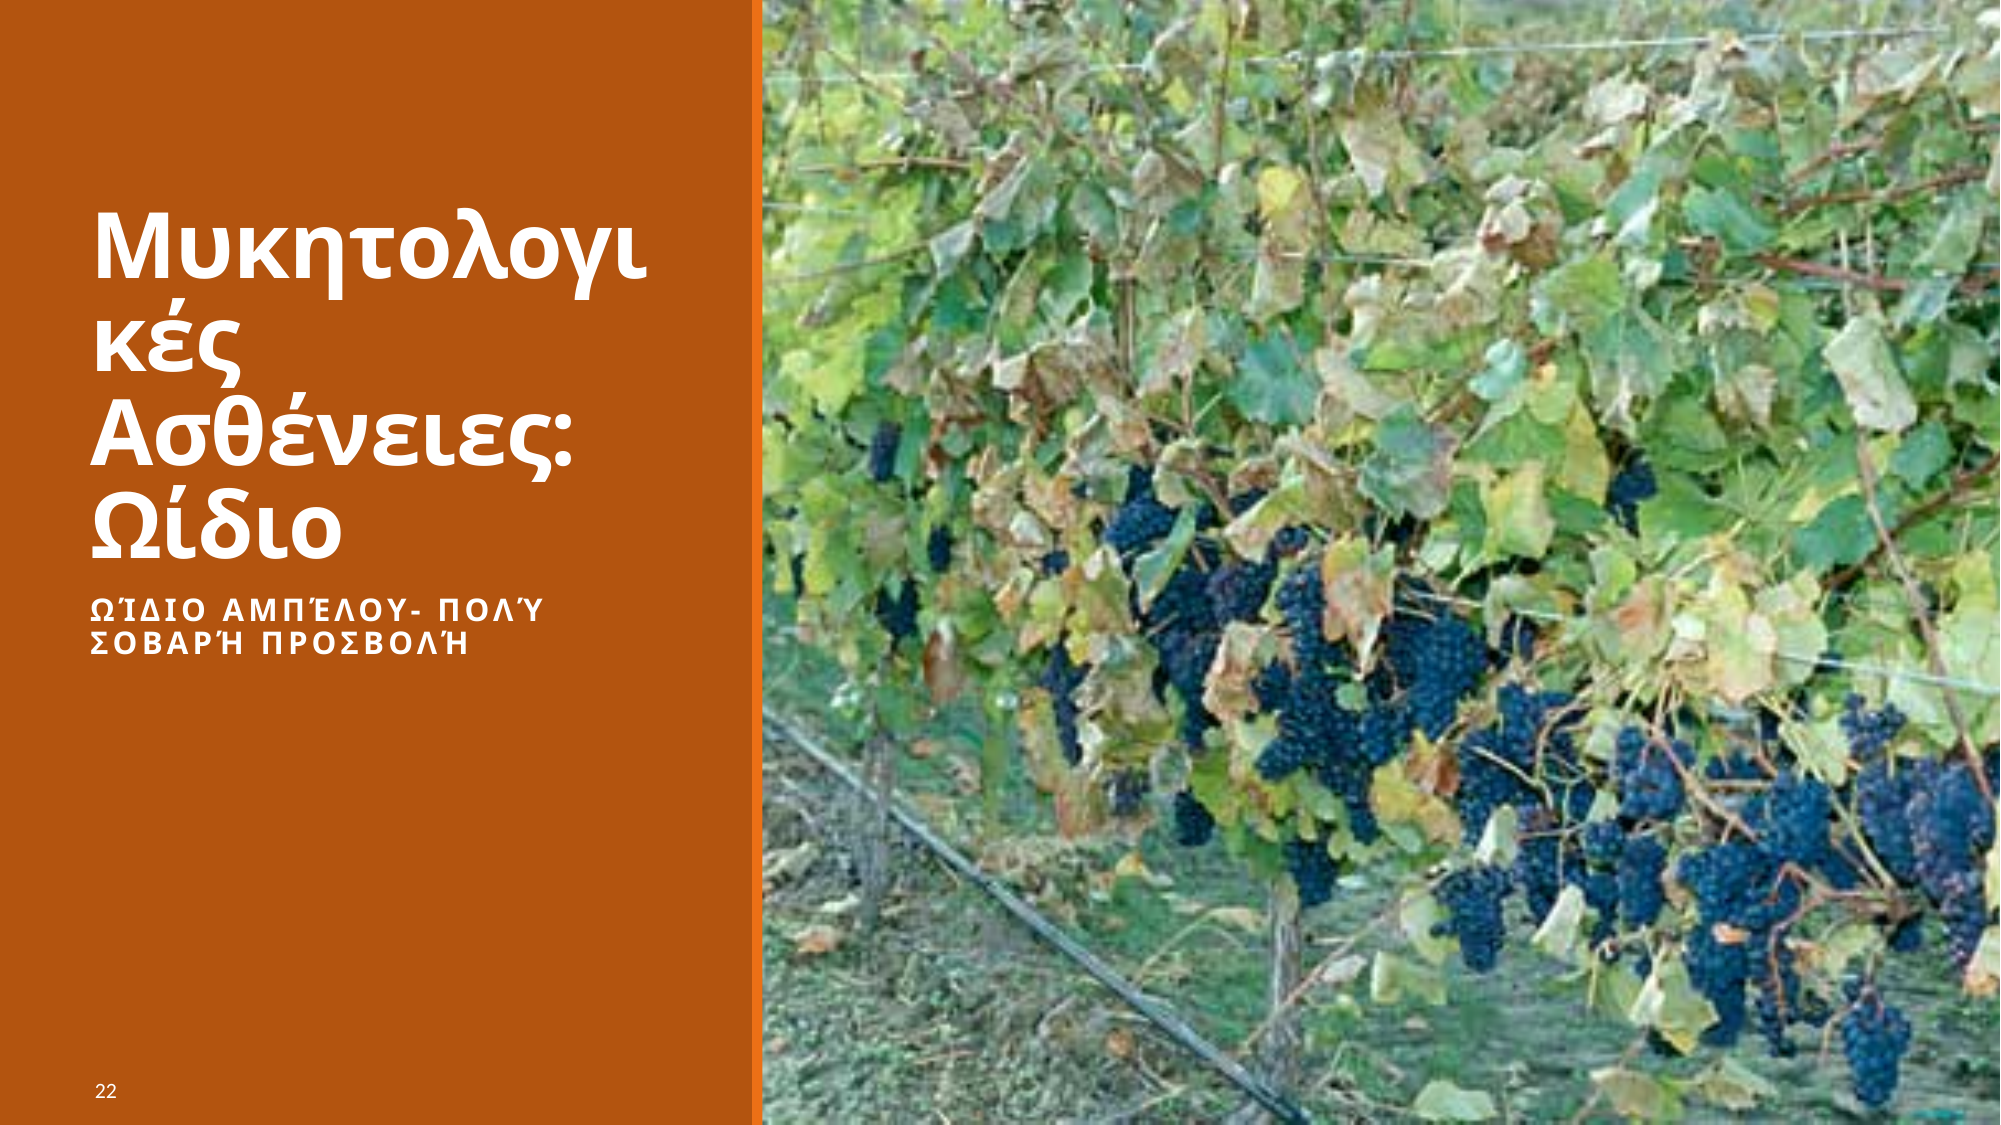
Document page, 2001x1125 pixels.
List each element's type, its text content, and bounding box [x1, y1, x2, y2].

text_box [751, 723, 758, 1125]
title Μυκητολογικές Ασθένειες: Ωίδιο [75, 104, 676, 585]
slide_number 22 [79, 1059, 199, 1120]
picture [760, 0, 2000, 1125]
list Ωίδιο αμπέλου- πολύ σοβαρή προσβολή [75, 586, 676, 842]
text_box [751, 0, 759, 710]
text_box [0, 0, 751, 1125]
